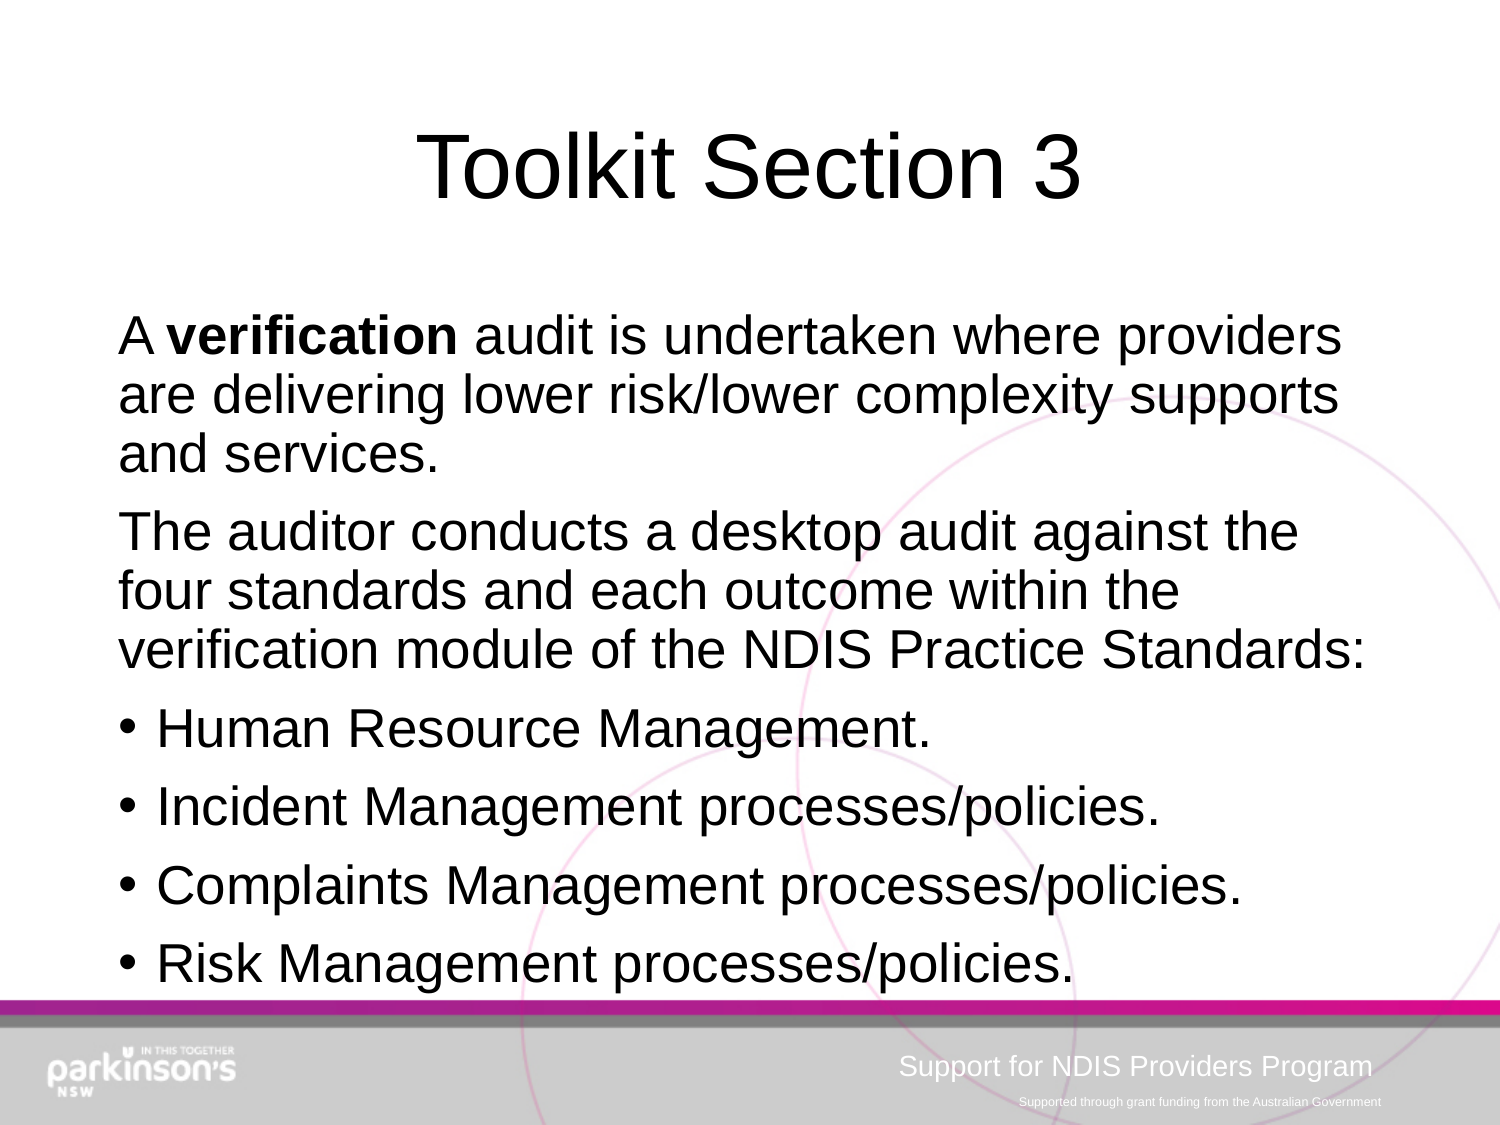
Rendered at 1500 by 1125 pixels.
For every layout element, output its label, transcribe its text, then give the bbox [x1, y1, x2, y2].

title Toolkit Section 3 [103, 59, 1397, 278]
list A verification audit is undertaken where providers are delivering lower risk/lower complexity supports and services. The auditor conducts a desktop audit against the four standards and each outcome within the verification module of the NDIS Practice Standards: Human Resource Management. Incident Management processes/policies. Complaints Management processes/policies. Risk Management processes/policies. [103, 299, 1397, 1014]
picture [0, 0, 1500, 1125]
